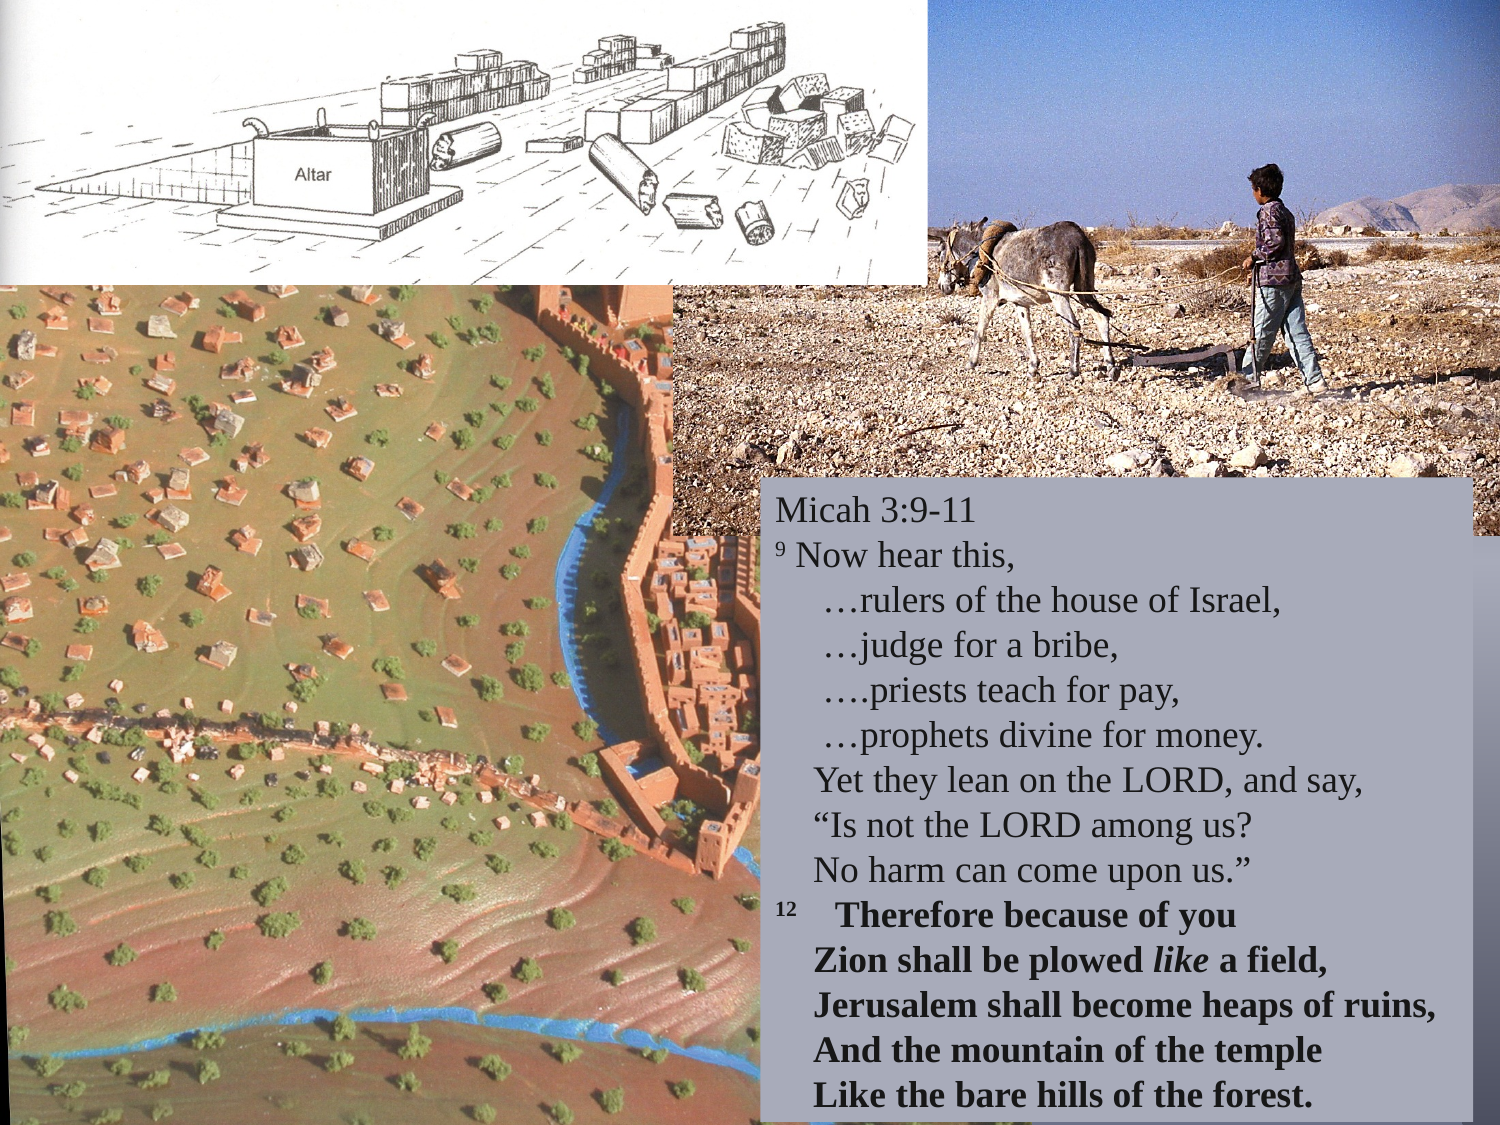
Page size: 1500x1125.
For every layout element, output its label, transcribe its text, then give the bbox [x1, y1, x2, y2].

text_box Micah 3:9-11 9 Now hear this, …rulers of the house of Israel, …judge for a bribe, ….priests teach for pay, …prophets divine for money. Yet they lean on the Lord, and say, “Is not the Lord among us? No harm can come upon us.” 12 Therefore because of you Zion shall be plowed like a field, Jerusalem shall become heaps of ruins, And the mountain of the temple Like the bare hills of the forest. [1038, 544, 1474, 1122]
picture [0, 0, 1500, 1125]
